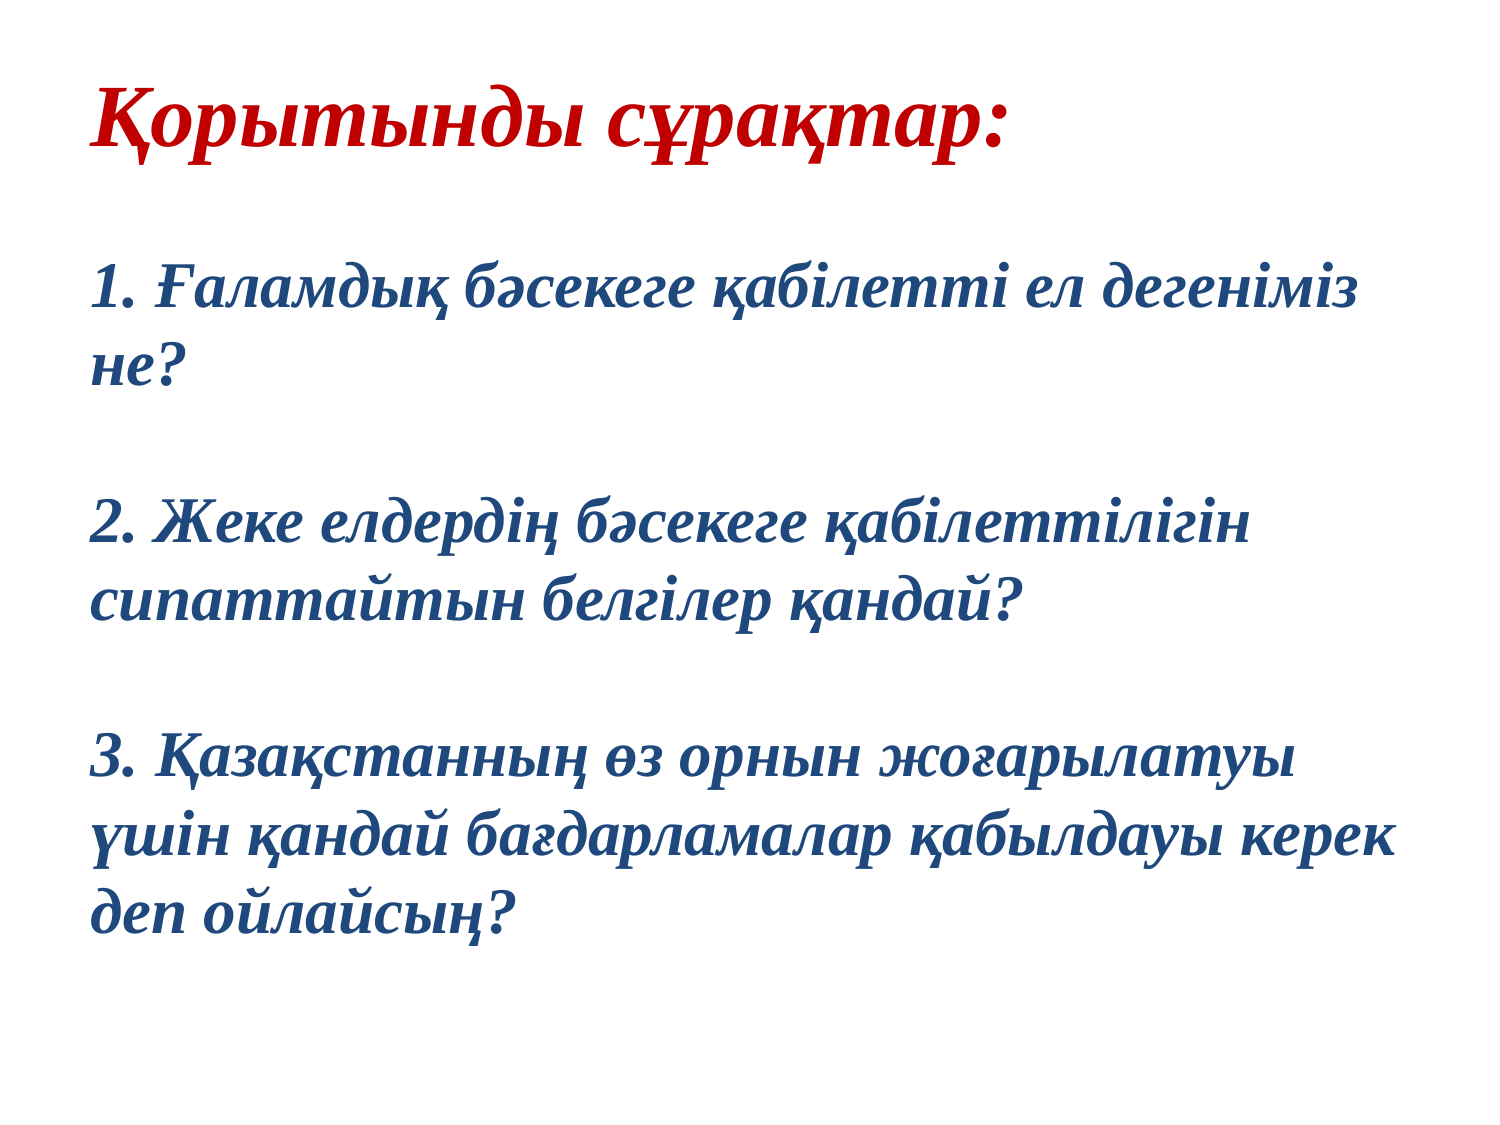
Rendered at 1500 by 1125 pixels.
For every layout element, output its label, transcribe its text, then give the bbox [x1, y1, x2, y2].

title Қорытынды сұрақтар: 1. Ғаламдық бәсекеге қабілетті ел дегеніміз не? 2. Жеке елдердің бәсекеге қабілеттілігін сипаттайтын белгілер қандай? 3. Қазақстанның өз орнын жоғарылатуы үшін қандай бағдарламалар қабылдауы керек деп ойлайсың? [75, 45, 1425, 1055]
